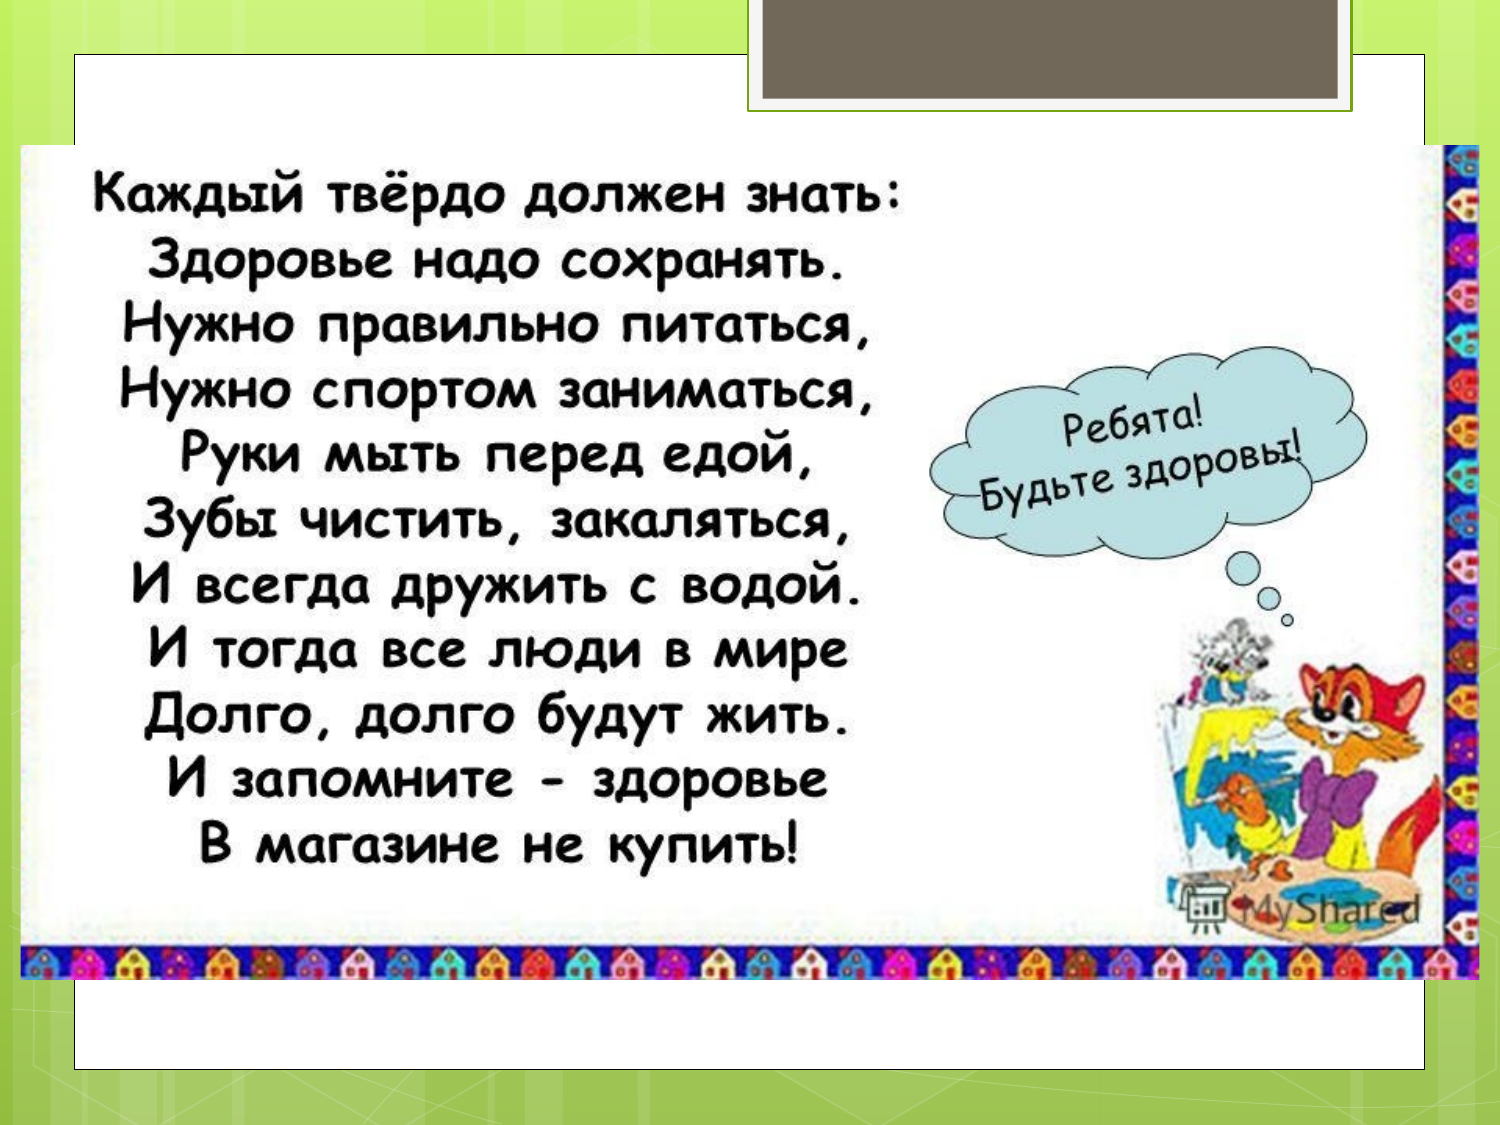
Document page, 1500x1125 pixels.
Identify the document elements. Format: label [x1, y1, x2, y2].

picture [20, 145, 1480, 980]
